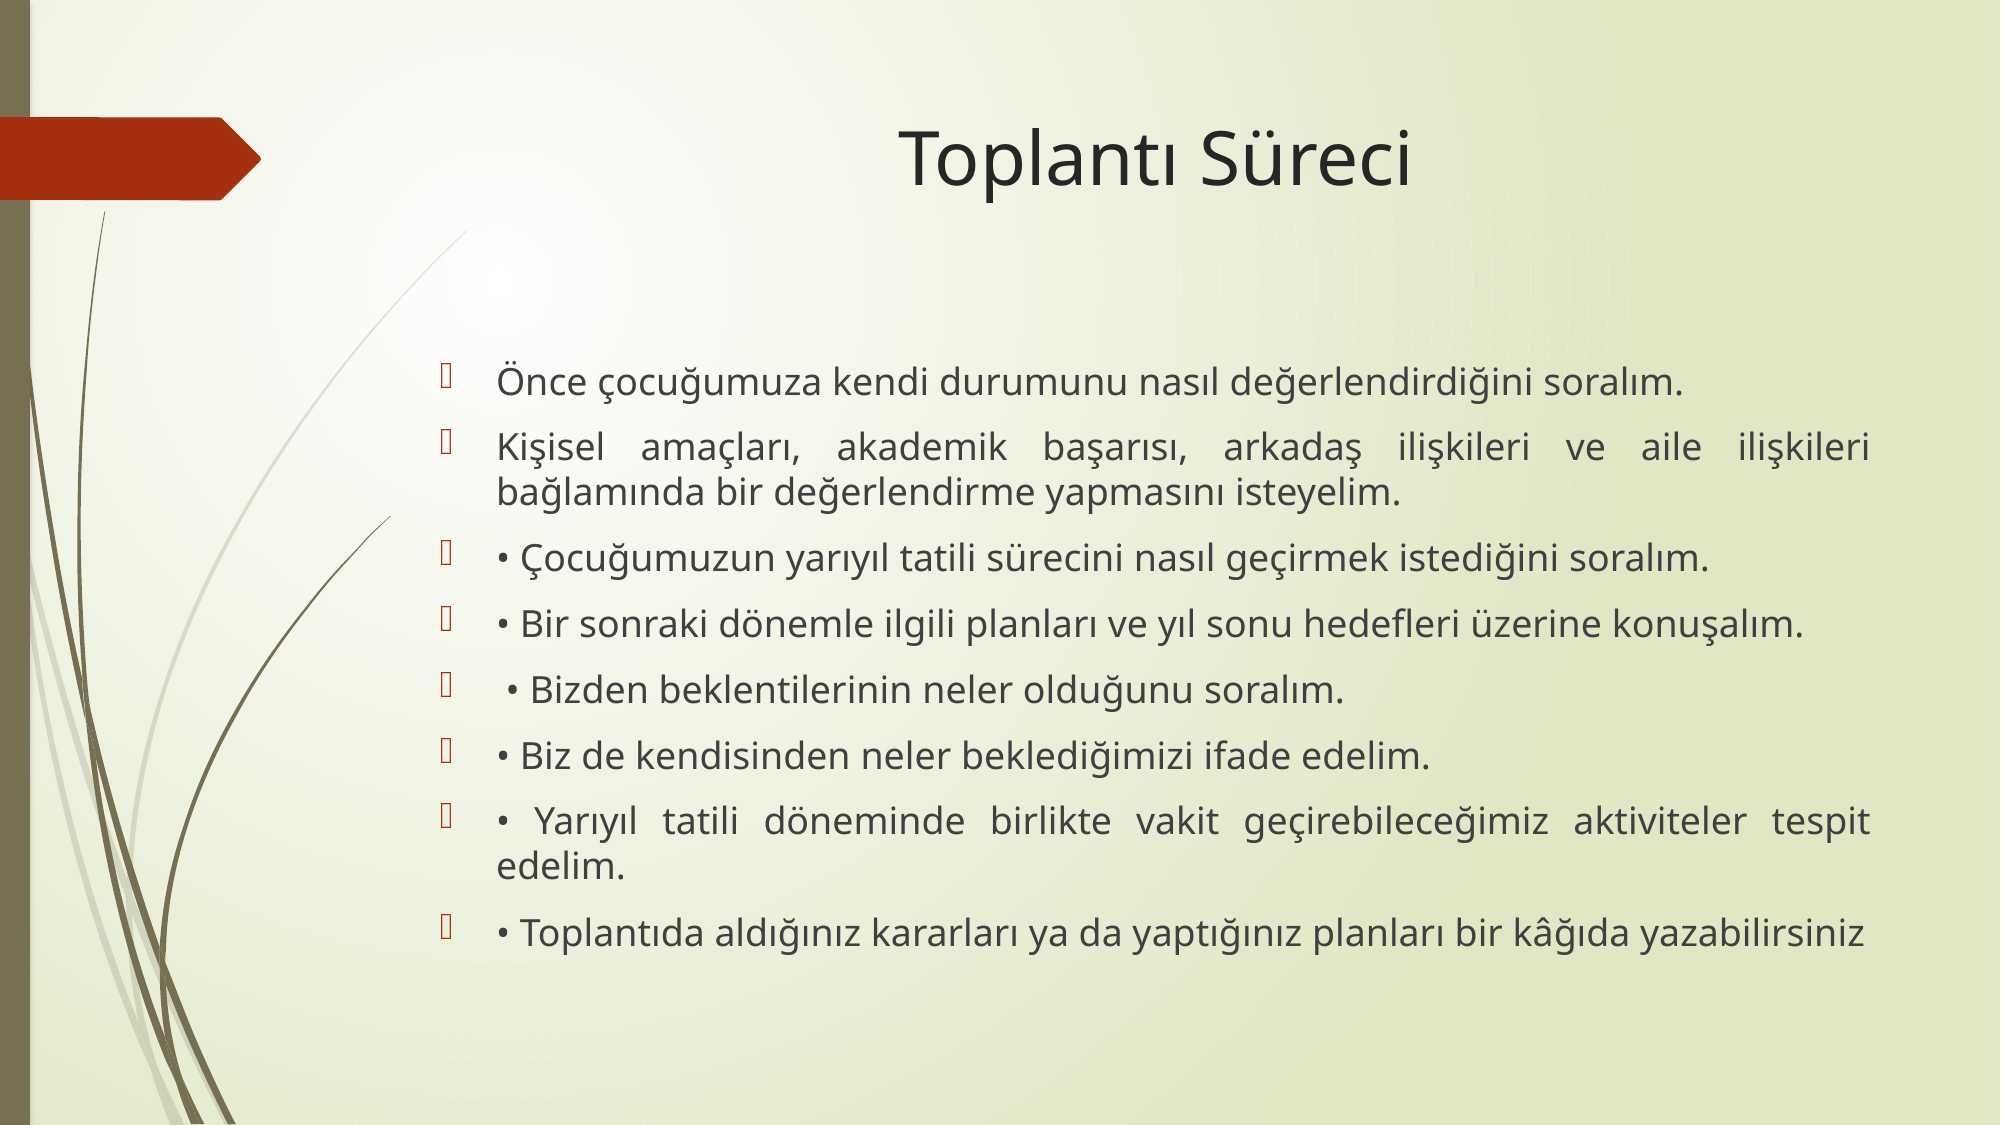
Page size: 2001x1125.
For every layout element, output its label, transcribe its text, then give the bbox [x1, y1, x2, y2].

title Toplantı Süreci [425, 102, 1888, 313]
list Önce çocuğumuza kendi durumunu nasıl değerlendirdiğini soralım. Kişisel amaçları, akademik başarısı, arkadaş ilişkileri ve aile ilişkileri bağlamında bir değerlendirme yapmasını isteyelim. • Çocuğumuzun yarıyıl tatili sürecini nasıl geçirmek istediğini soralım. • Bir sonraki dönemle ilgili planları ve yıl sonu hedefleri üzerine konuşalım. • Bizden beklentilerinin neler olduğunu soralım. • Biz de kendisinden neler beklediğimizi ifade edelim. • Yarıyıl tatili döneminde birlikte vakit geçirebileceğimiz aktiviteler tespit edelim. • Toplantıda aldığınız kararları ya da yaptığınız planları bir kâğıda yazabilirsiniz [424, 350, 1888, 970]
